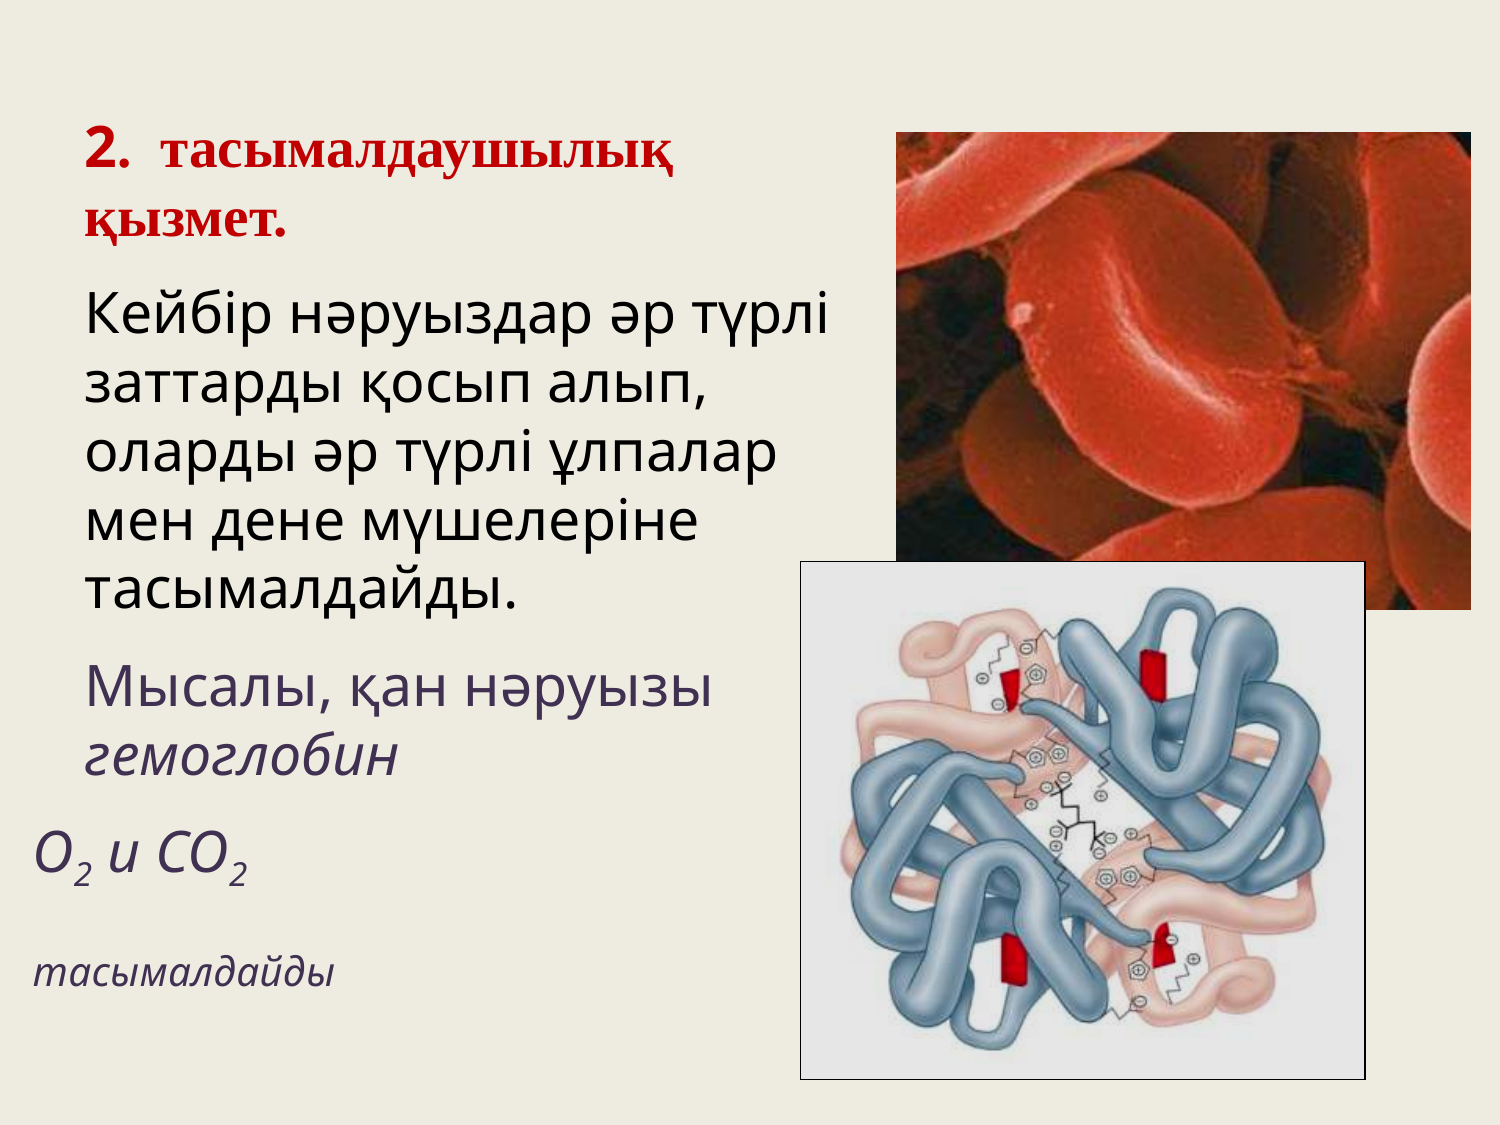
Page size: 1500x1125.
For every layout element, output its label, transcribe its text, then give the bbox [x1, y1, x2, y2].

picture [800, 132, 1471, 1079]
list 2. тасымалдаушылық қызмет. Кейбір нәруыздар әр түрлі заттарды қосып алып, оларды әр түрлі ұлпалар мен дене мүшелеріне тасымалдайды. Мысалы, қан нәруызы гемоглобин О2 и СО2 тасымалдайды [17, 102, 851, 1079]
